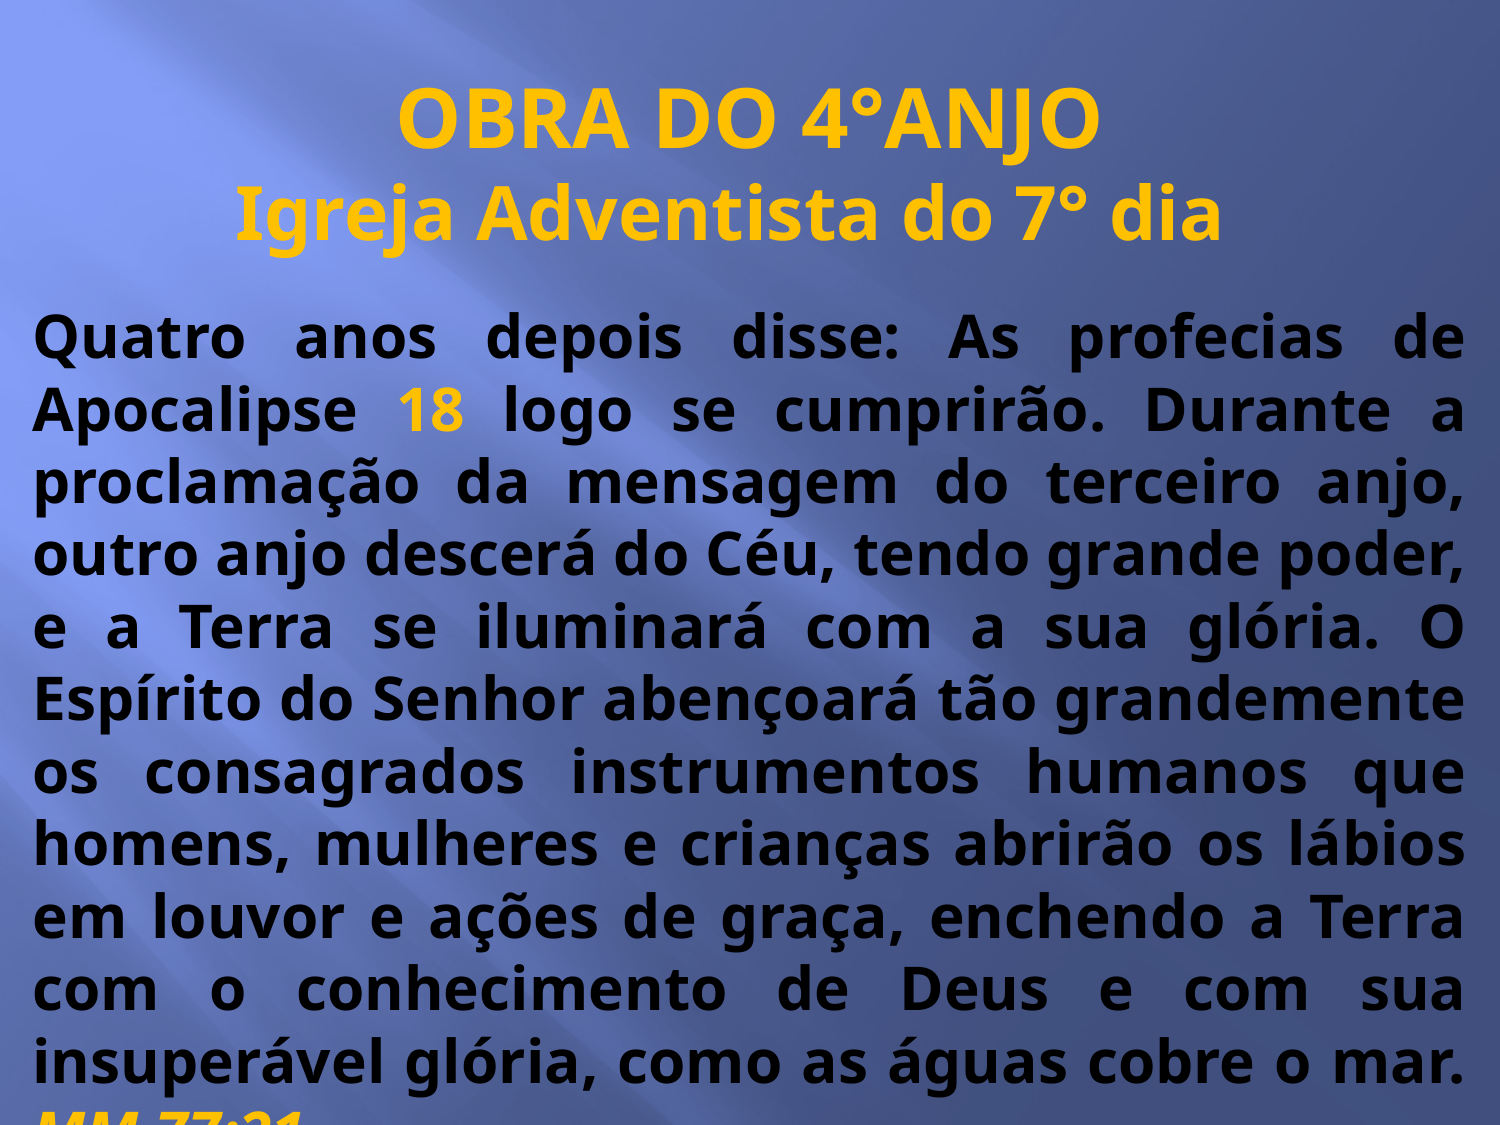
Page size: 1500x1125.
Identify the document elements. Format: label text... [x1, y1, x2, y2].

text_box Quatro anos depois disse: As profecias de Apocalipse 18 logo se cumprirão. Durante a proclamação da mensagem do terceiro anjo, outro anjo descerá do Céu, tendo grande poder, e a Terra se iluminará com a sua glória. O Espírito do Senhor abençoará tão grandemente os consagrados instrumentos humanos que homens, mulheres e crianças abrirão os lábios em louvor e ações de graça, enchendo a Terra com o conhecimento de Deus e com sua insuperável glória, como as águas cobre o mar. MM 77:21 [17, 290, 1483, 1006]
text_box OBRA DO 4°ANJO Igreja Adventista do 7° dia [53, 101, 1447, 256]
